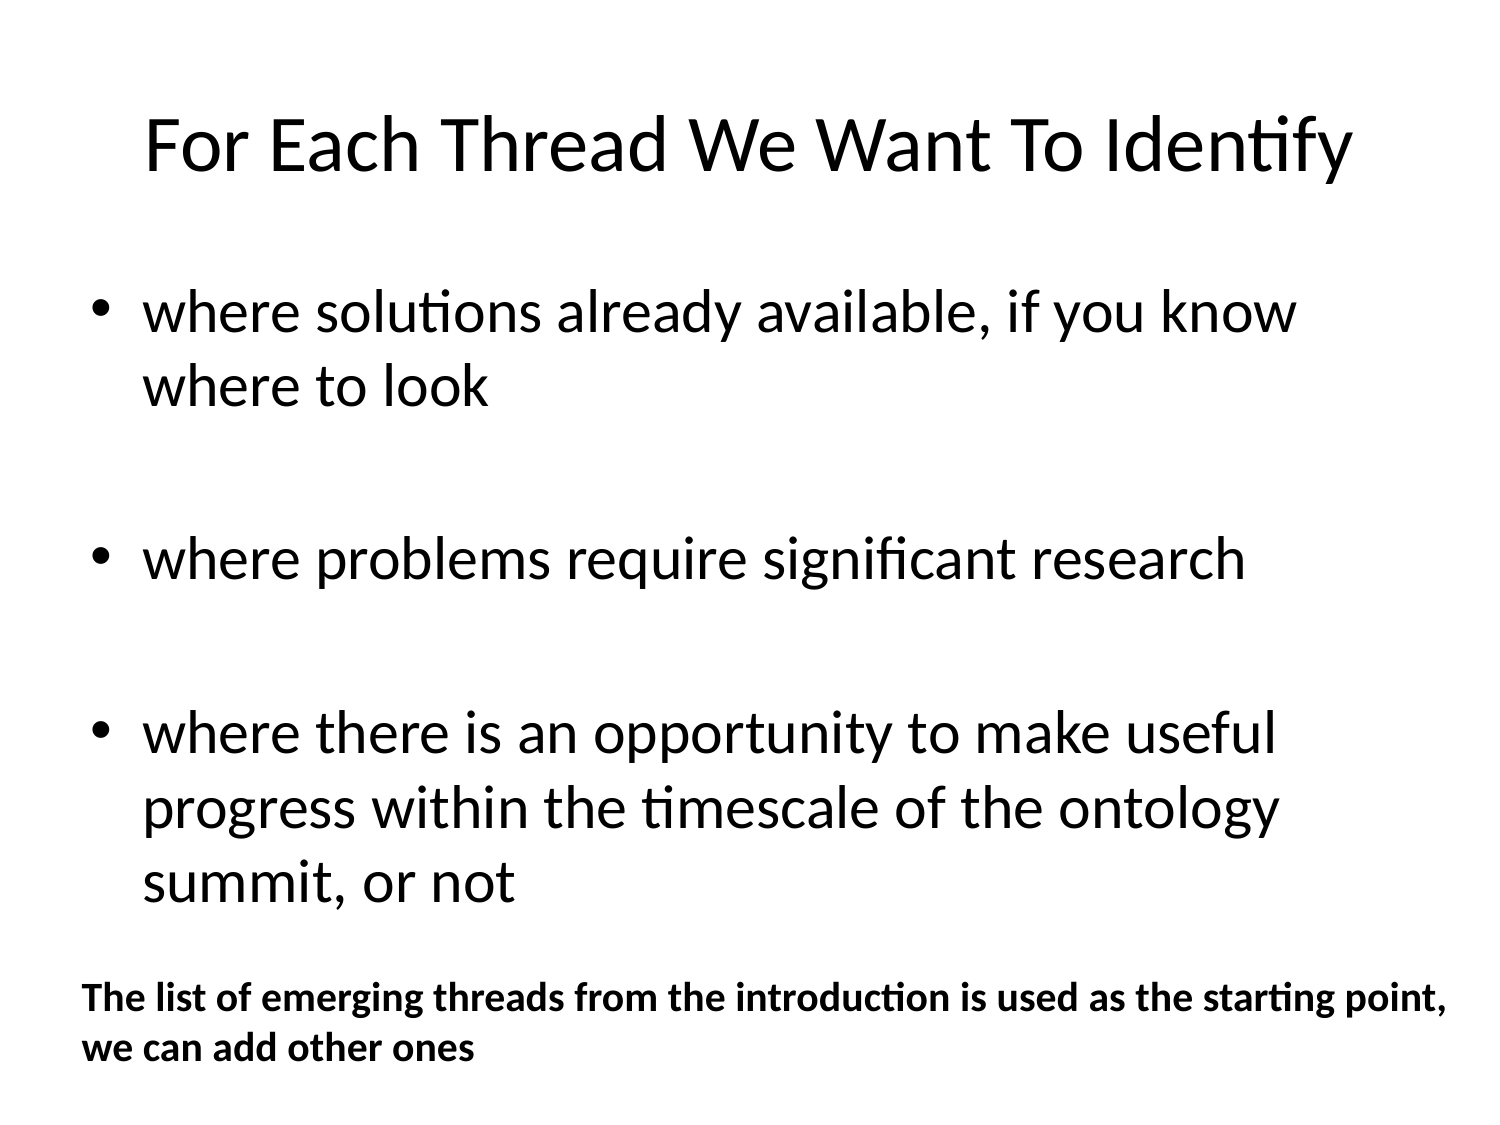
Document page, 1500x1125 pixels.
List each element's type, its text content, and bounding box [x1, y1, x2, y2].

list where solutions already available, if you know where to look where problems require significant research where there is an opportunity to make useful progress within the timescale of the ontology summit, or not [75, 262, 1425, 925]
title For Each Thread We Want To Identify [75, 45, 1425, 233]
text_box The list of emerging threads from the introduction is used as the starting point, we can add other ones [66, 962, 1473, 1078]
